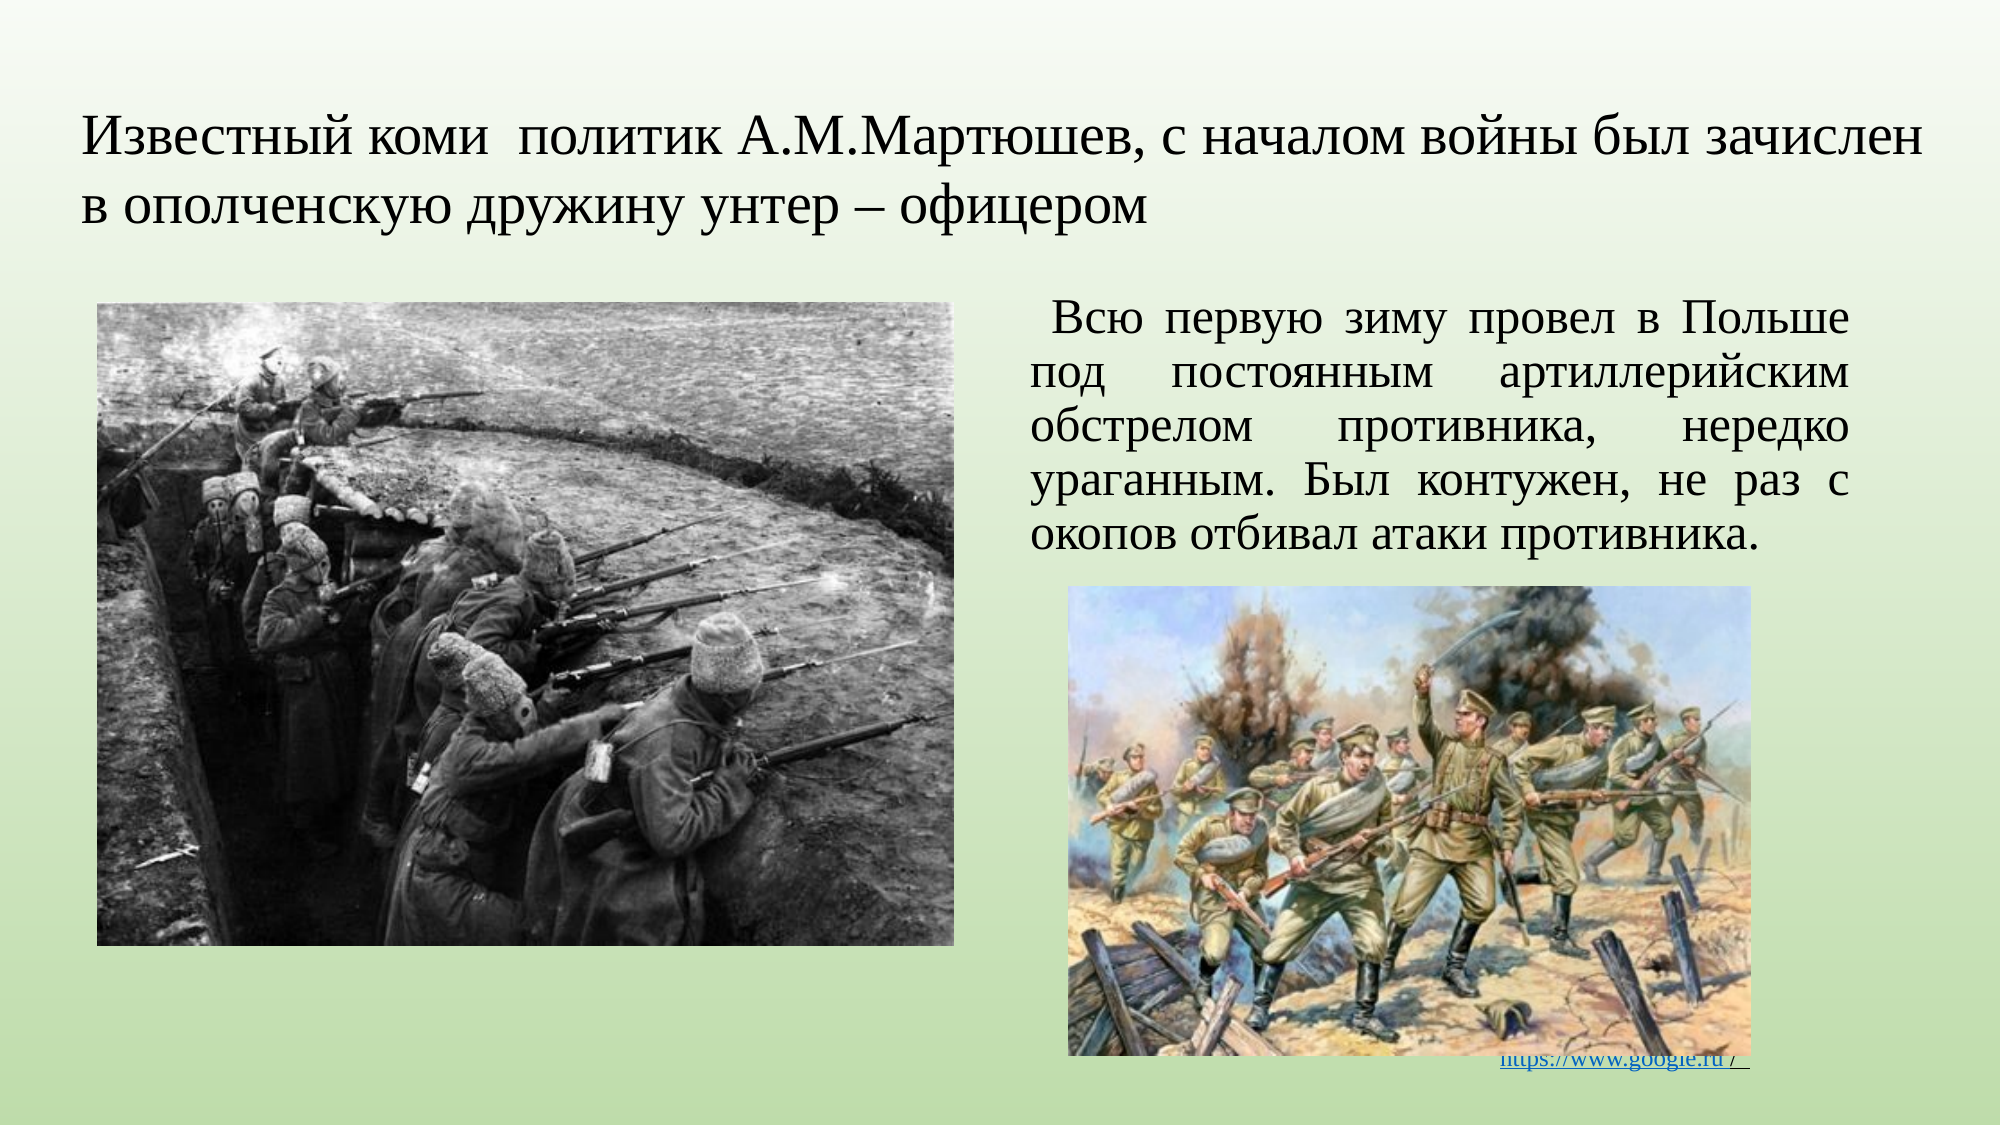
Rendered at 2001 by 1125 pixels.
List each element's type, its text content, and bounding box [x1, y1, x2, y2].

text_box Известный коми политик А.М.Мартюшев, с началом войны был зачислен в ополченскую дружину унтер – офицером [66, 28, 1964, 244]
picture [1068, 586, 1751, 1056]
list Всю первую зиму провел в Польше под постоянным артиллерийским обстрелом противника, нередко ураганным. Был контужен, не раз с окопов отбивал атаки противника. [1015, 282, 1866, 997]
text_box https://www.google.ru / [1485, 1033, 2000, 1079]
picture [96, 302, 954, 946]
